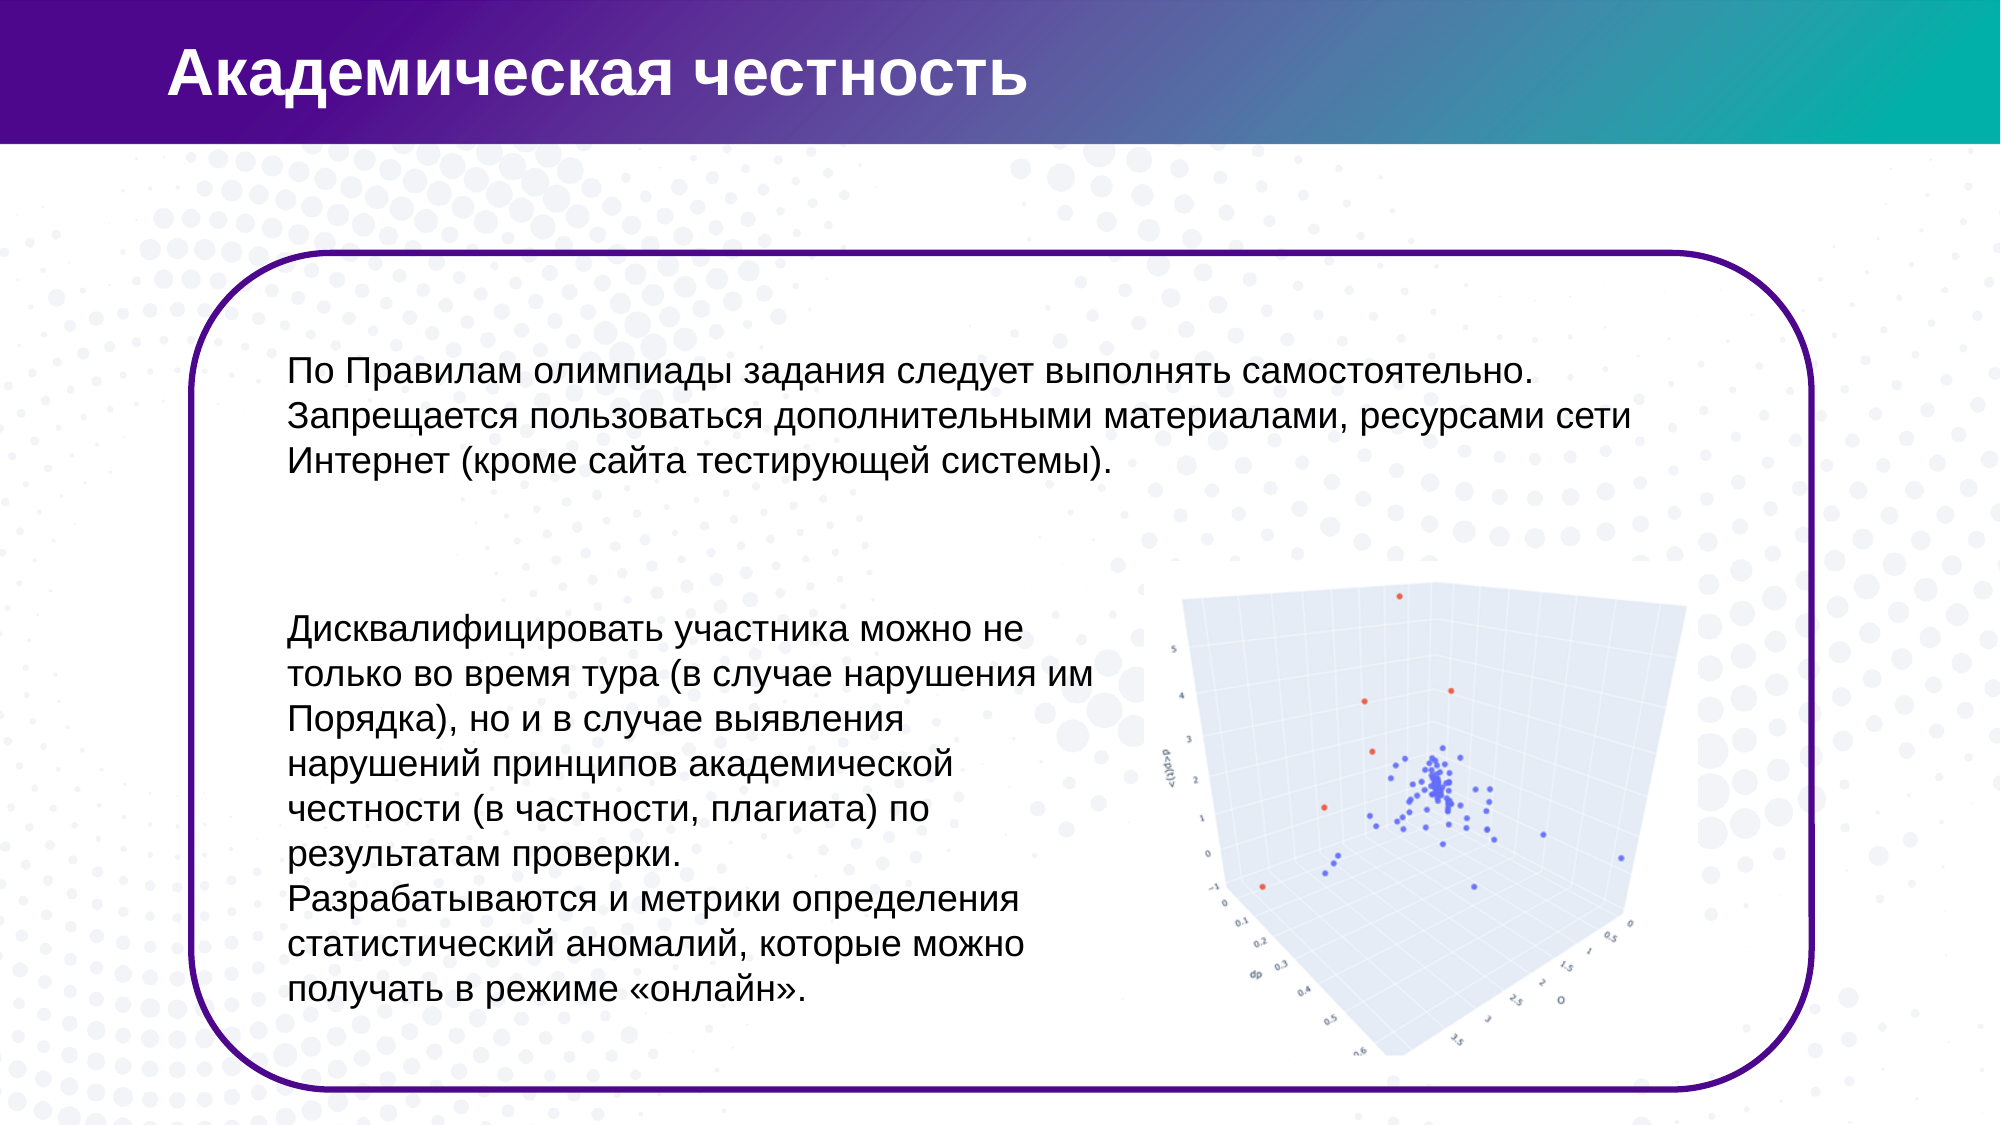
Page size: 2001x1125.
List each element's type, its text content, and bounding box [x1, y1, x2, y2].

picture [0, 0, 2001, 1125]
text_box Академическая честность [151, 19, 1849, 118]
title [137, 59, 1863, 278]
text_box По Правилам олимпиады задания следует выполнять самостоятельно. Запрещается пользоваться дополнительными материалами, ресурсами сети Интернет (кроме сайта тестирующей системы). [271, 338, 1698, 489]
text_box [191, 252, 1812, 1090]
